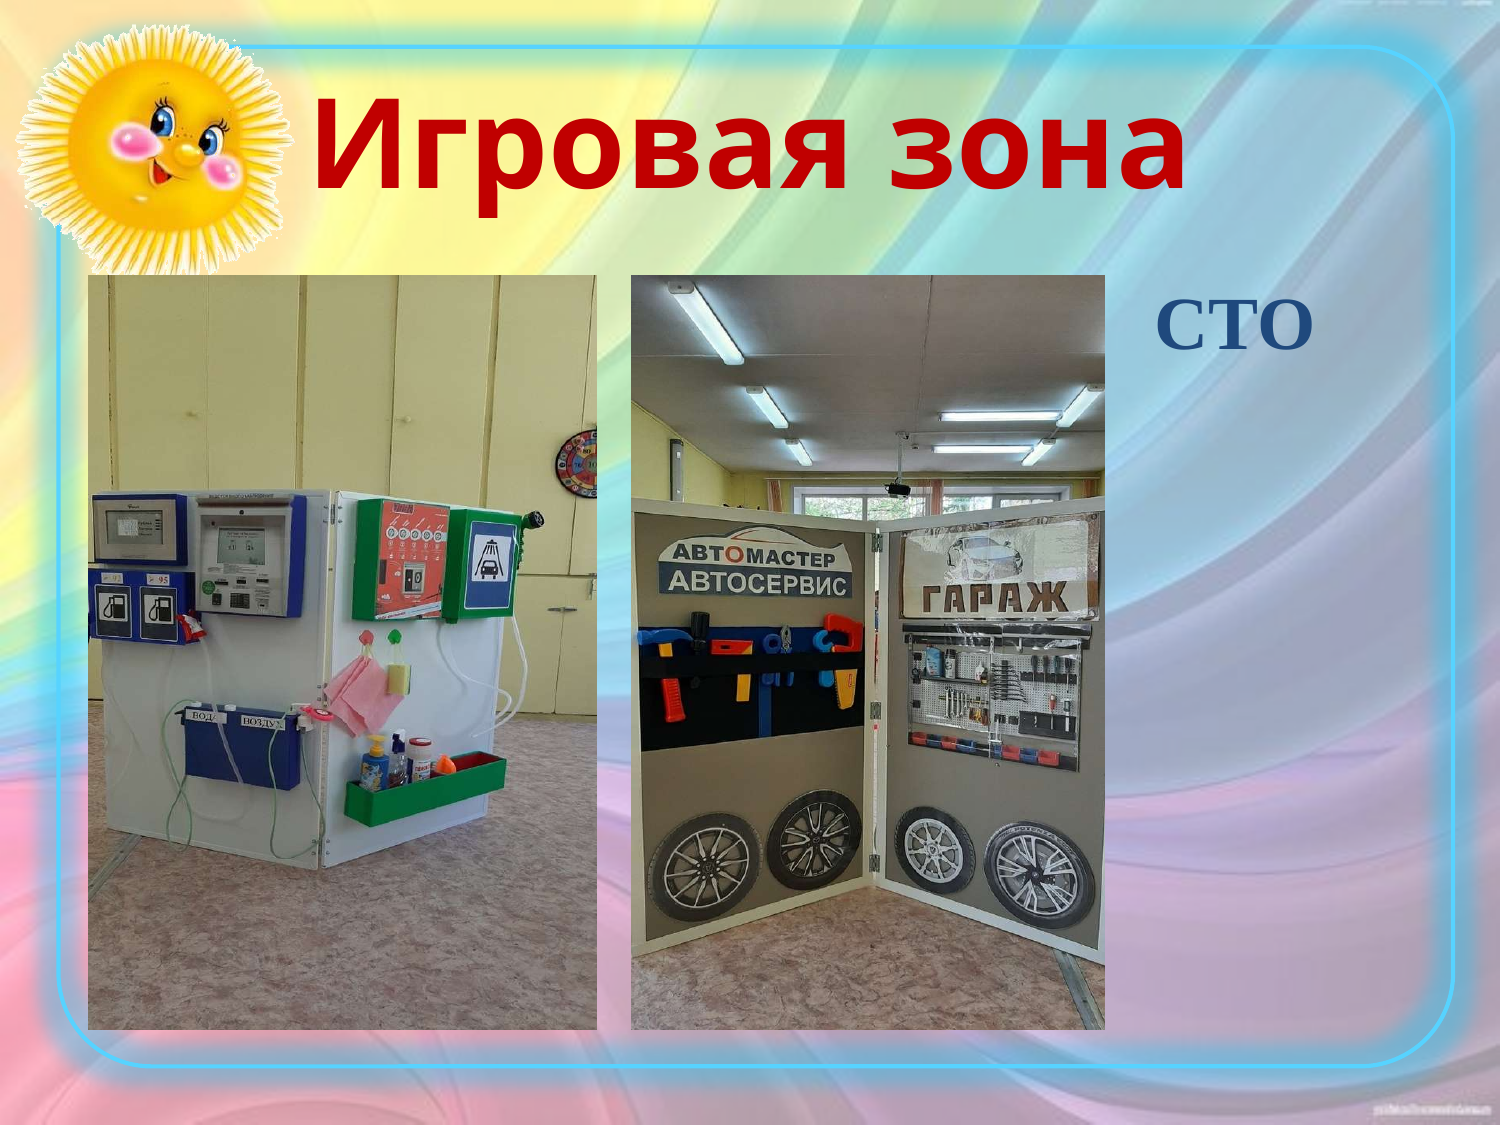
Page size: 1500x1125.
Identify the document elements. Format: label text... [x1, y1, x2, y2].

text_box СТО [1139, 267, 1471, 372]
picture [11, 11, 340, 340]
title Игровая зона [75, 45, 1425, 233]
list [88, 275, 597, 1030]
picture [631, 275, 1105, 1030]
